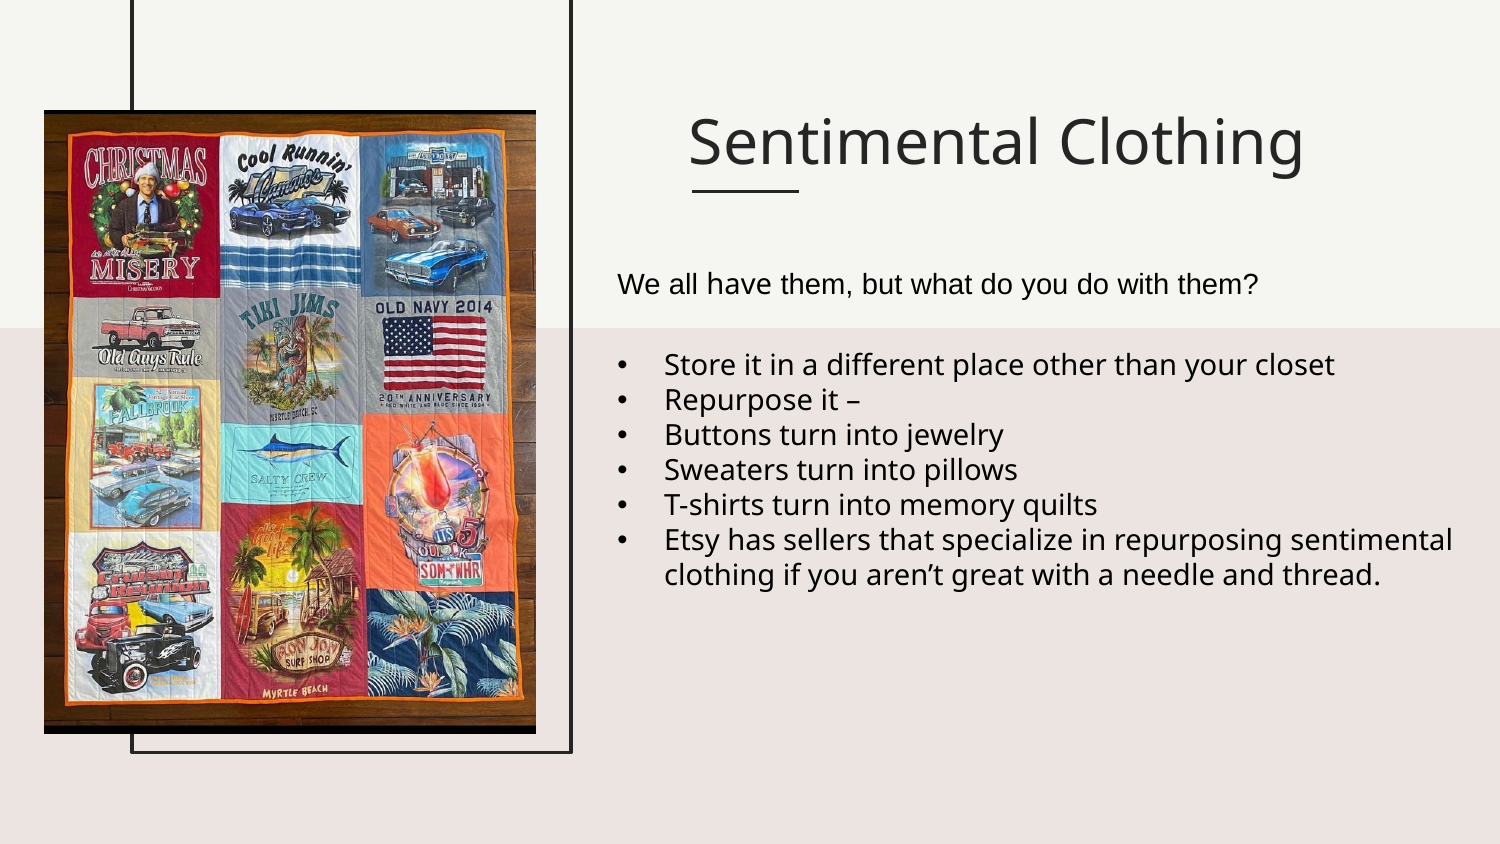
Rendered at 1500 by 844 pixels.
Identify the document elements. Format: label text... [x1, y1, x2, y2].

picture [44, 109, 537, 734]
text_box Store it in a different place other than your closet Repurpose it – Buttons turn into jewelry Sweaters turn into pillows T-shirts turn into memory quilts Etsy has sellers that specialize in repurposing sentimental clothing if you aren’t great with a needle and thread. [602, 339, 1500, 669]
title Sentimental Clothing [673, 87, 1500, 174]
text_box We all have them, but what do you do with them? [602, 250, 1370, 322]
